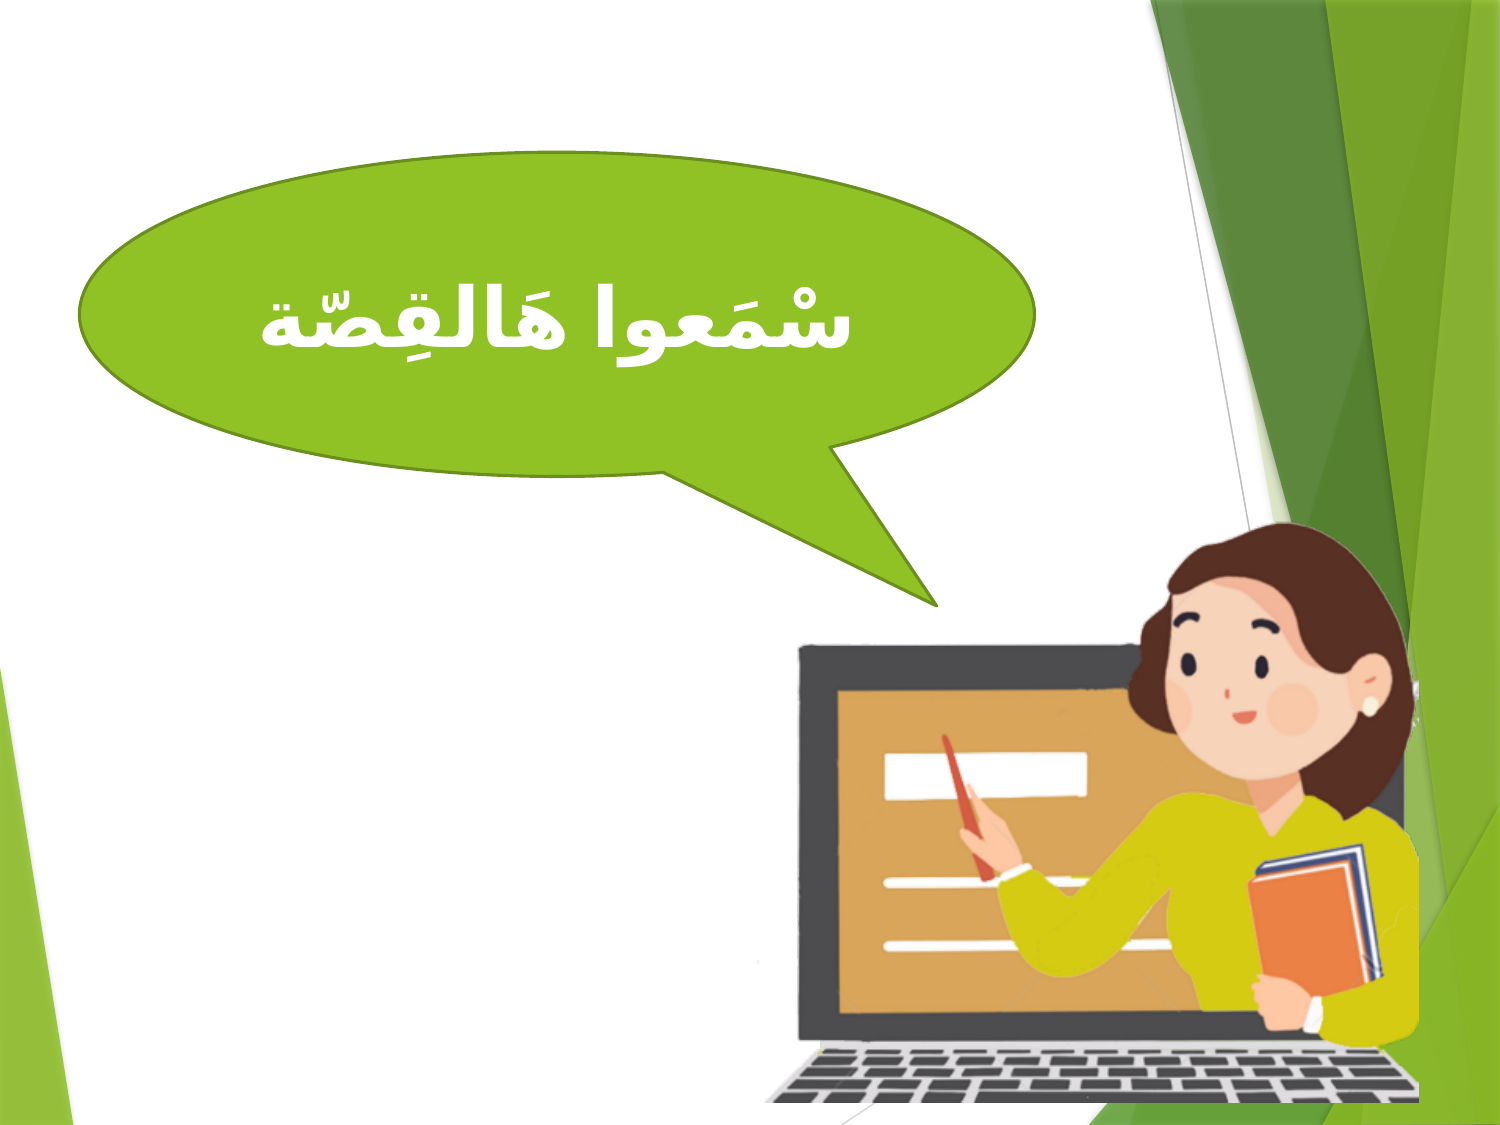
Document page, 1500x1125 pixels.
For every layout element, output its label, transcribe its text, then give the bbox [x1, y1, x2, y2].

picture [757, 516, 1419, 1103]
text_box سْمَعوا هَالقِصّة [77, 150, 1037, 519]
